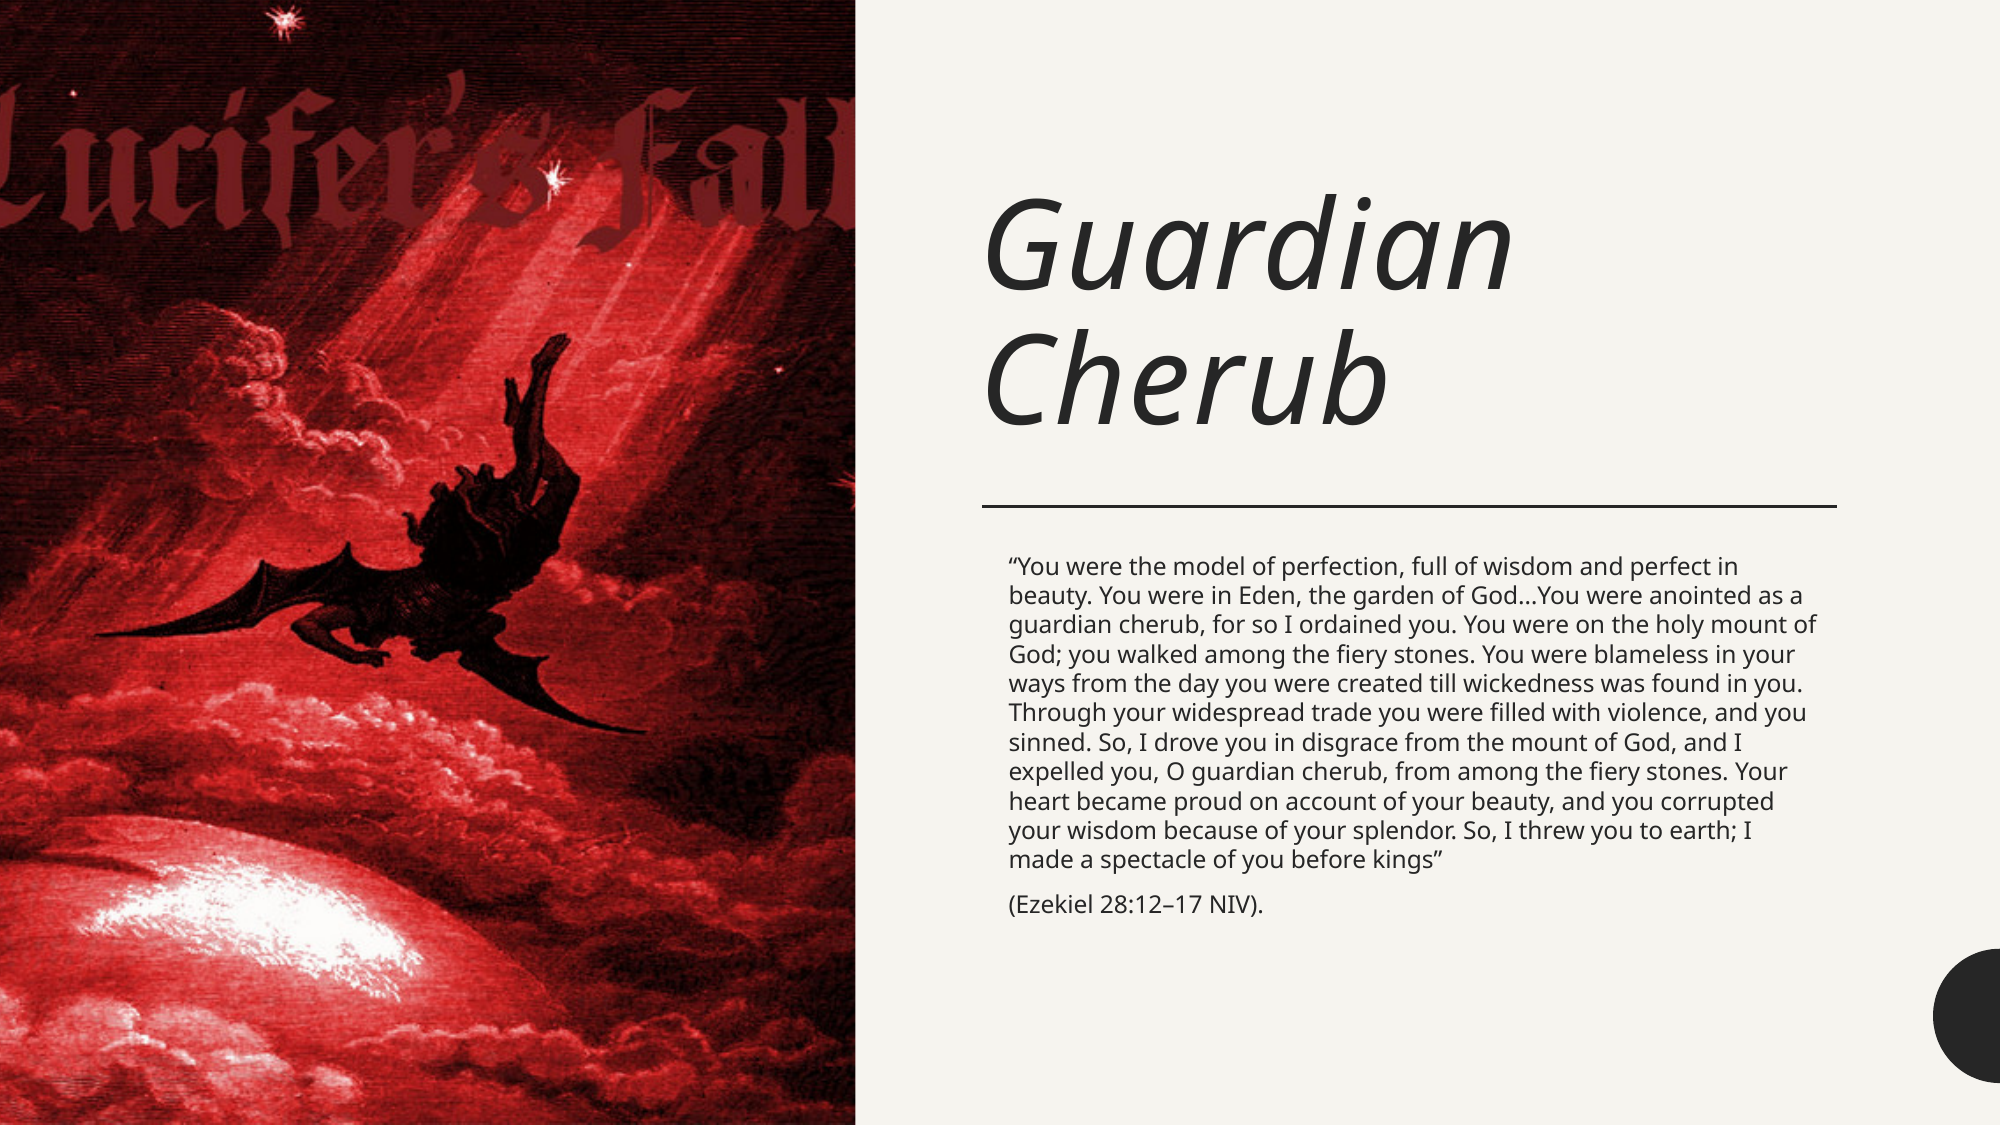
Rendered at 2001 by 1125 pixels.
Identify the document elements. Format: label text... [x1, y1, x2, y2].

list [0, 0, 856, 1125]
title Guardian Cherub [964, 174, 1836, 471]
text_box [856, 0, 2000, 1125]
list “You were the model of perfection, full of wisdom and perfect in beauty. You were in Eden, the garden of God…You were anointed as a guardian cherub, for so I ordained you. You were on the holy mount of God; you walked among the fiery stones. You were blameless in your ways from the day you were created till wickedness was found in you. Through your widespread trade you were filled with violence, and you sinned. So, I drove you in disgrace from the mount of God, and I expelled you, O guardian cherub, from among the fiery stones. Your heart became proud on account of your beauty, and you corrupted your wisdom because of your splendor. So, I threw you to earth; I made a spectacle of you before kings” (Ezekiel 28:12–17 NIV). [964, 542, 1836, 951]
text_box [1933, 948, 2000, 1084]
